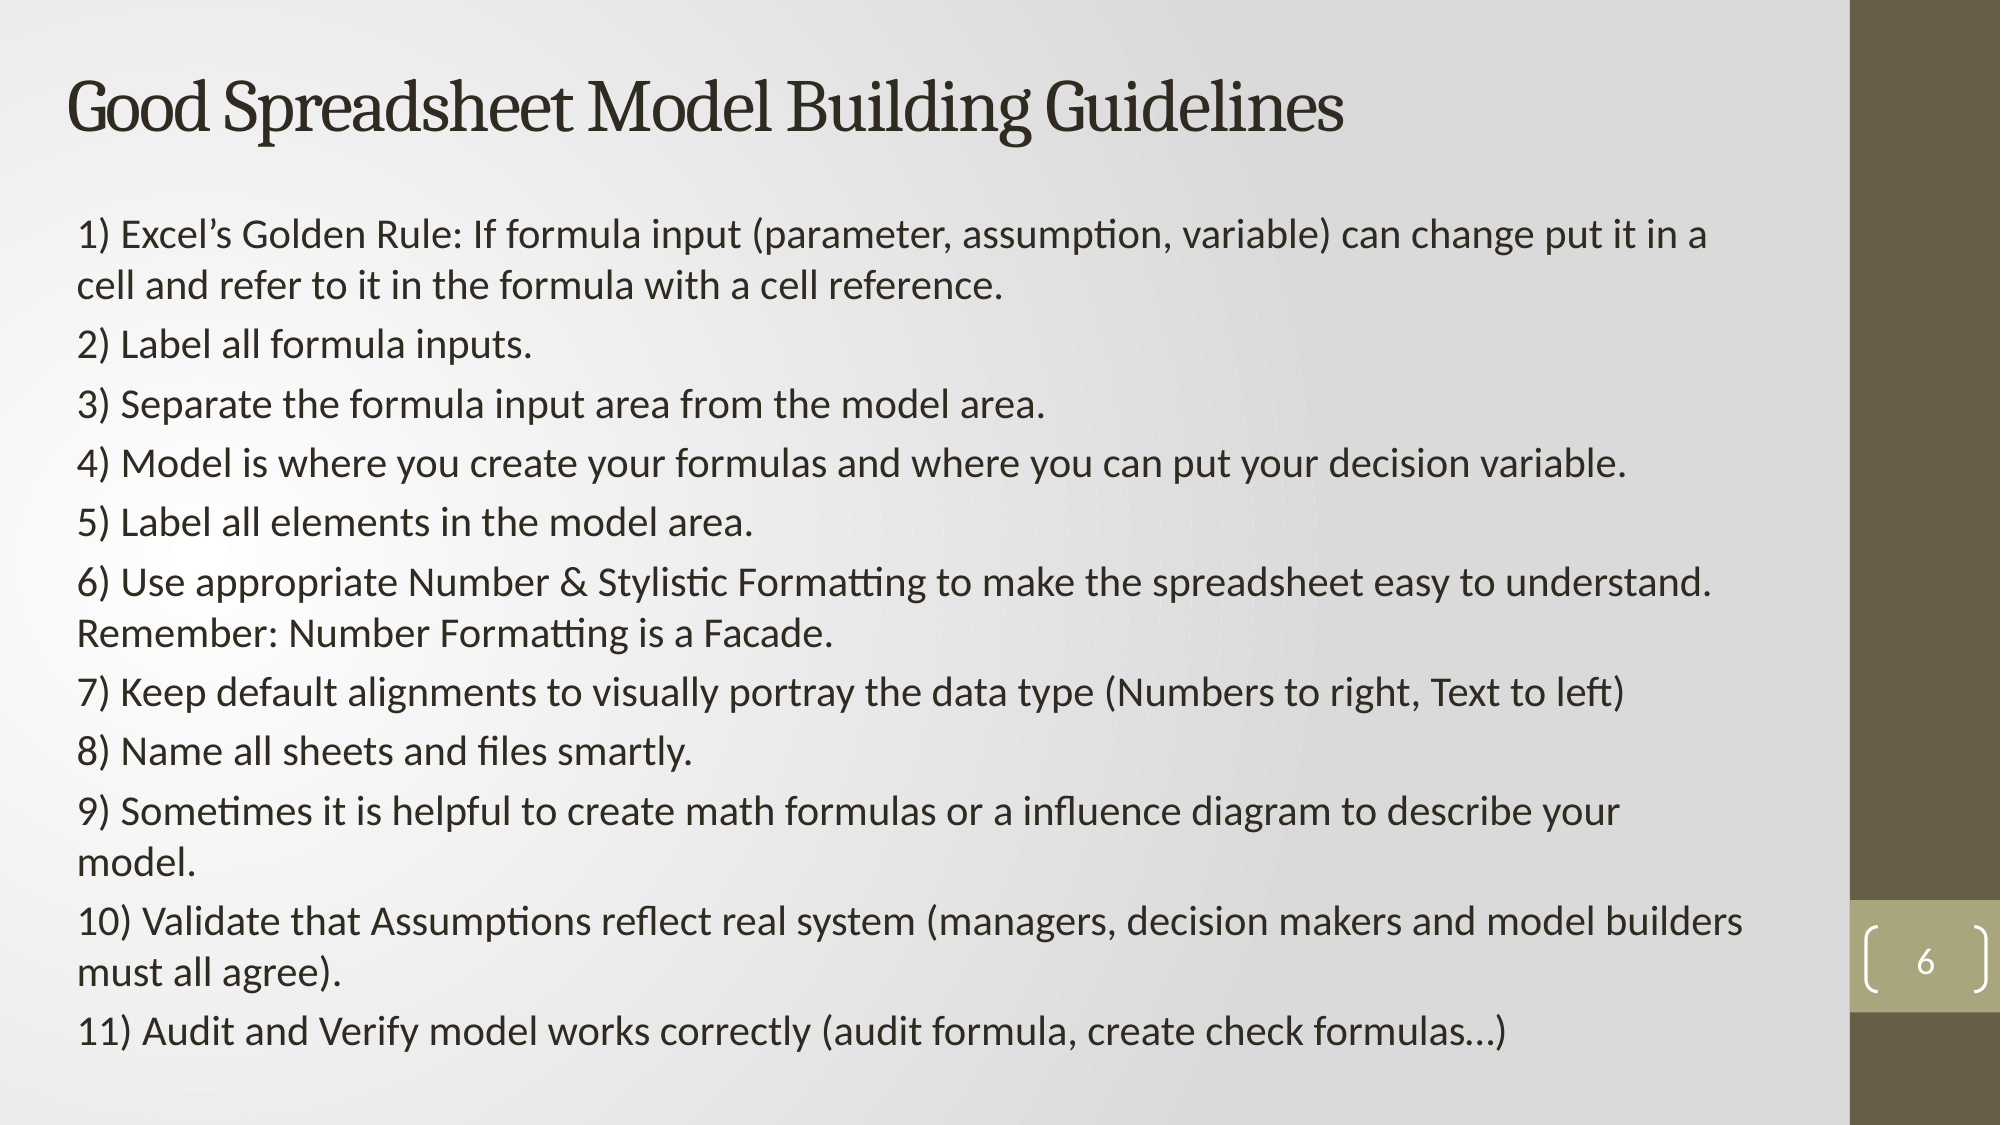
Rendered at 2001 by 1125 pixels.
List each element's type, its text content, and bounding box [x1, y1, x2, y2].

list 1) Excel’s Golden Rule: If formula input (parameter, assumption, variable) can change put it in a cell and refer to it in the formula with a cell reference. 2) Label all formula inputs. 3) Separate the formula input area from the model area. 4) Model is where you create your formulas and where you can put your decision variable. 5) Label all elements in the model area. 6) Use appropriate Number & Stylistic Formatting to make the spreadsheet easy to understand. Remember: Number Formatting is a Facade. 7) Keep default alignments to visually portray the data type (Numbers to right, Text to left) 8) Name all sheets and files smartly. 9) Sometimes it is helpful to create math formulas or a influence diagram to describe your model. 10) Validate that Assumptions reflect real system (managers, decision makers and model builders must all agree). 11) Audit and Verify model works correctly (audit formula, create check formulas…) [44, 198, 1767, 1080]
title Good Spreadsheet Model Building Guidelines [52, 45, 1833, 158]
slide_number 6 [1864, 925, 1988, 994]
